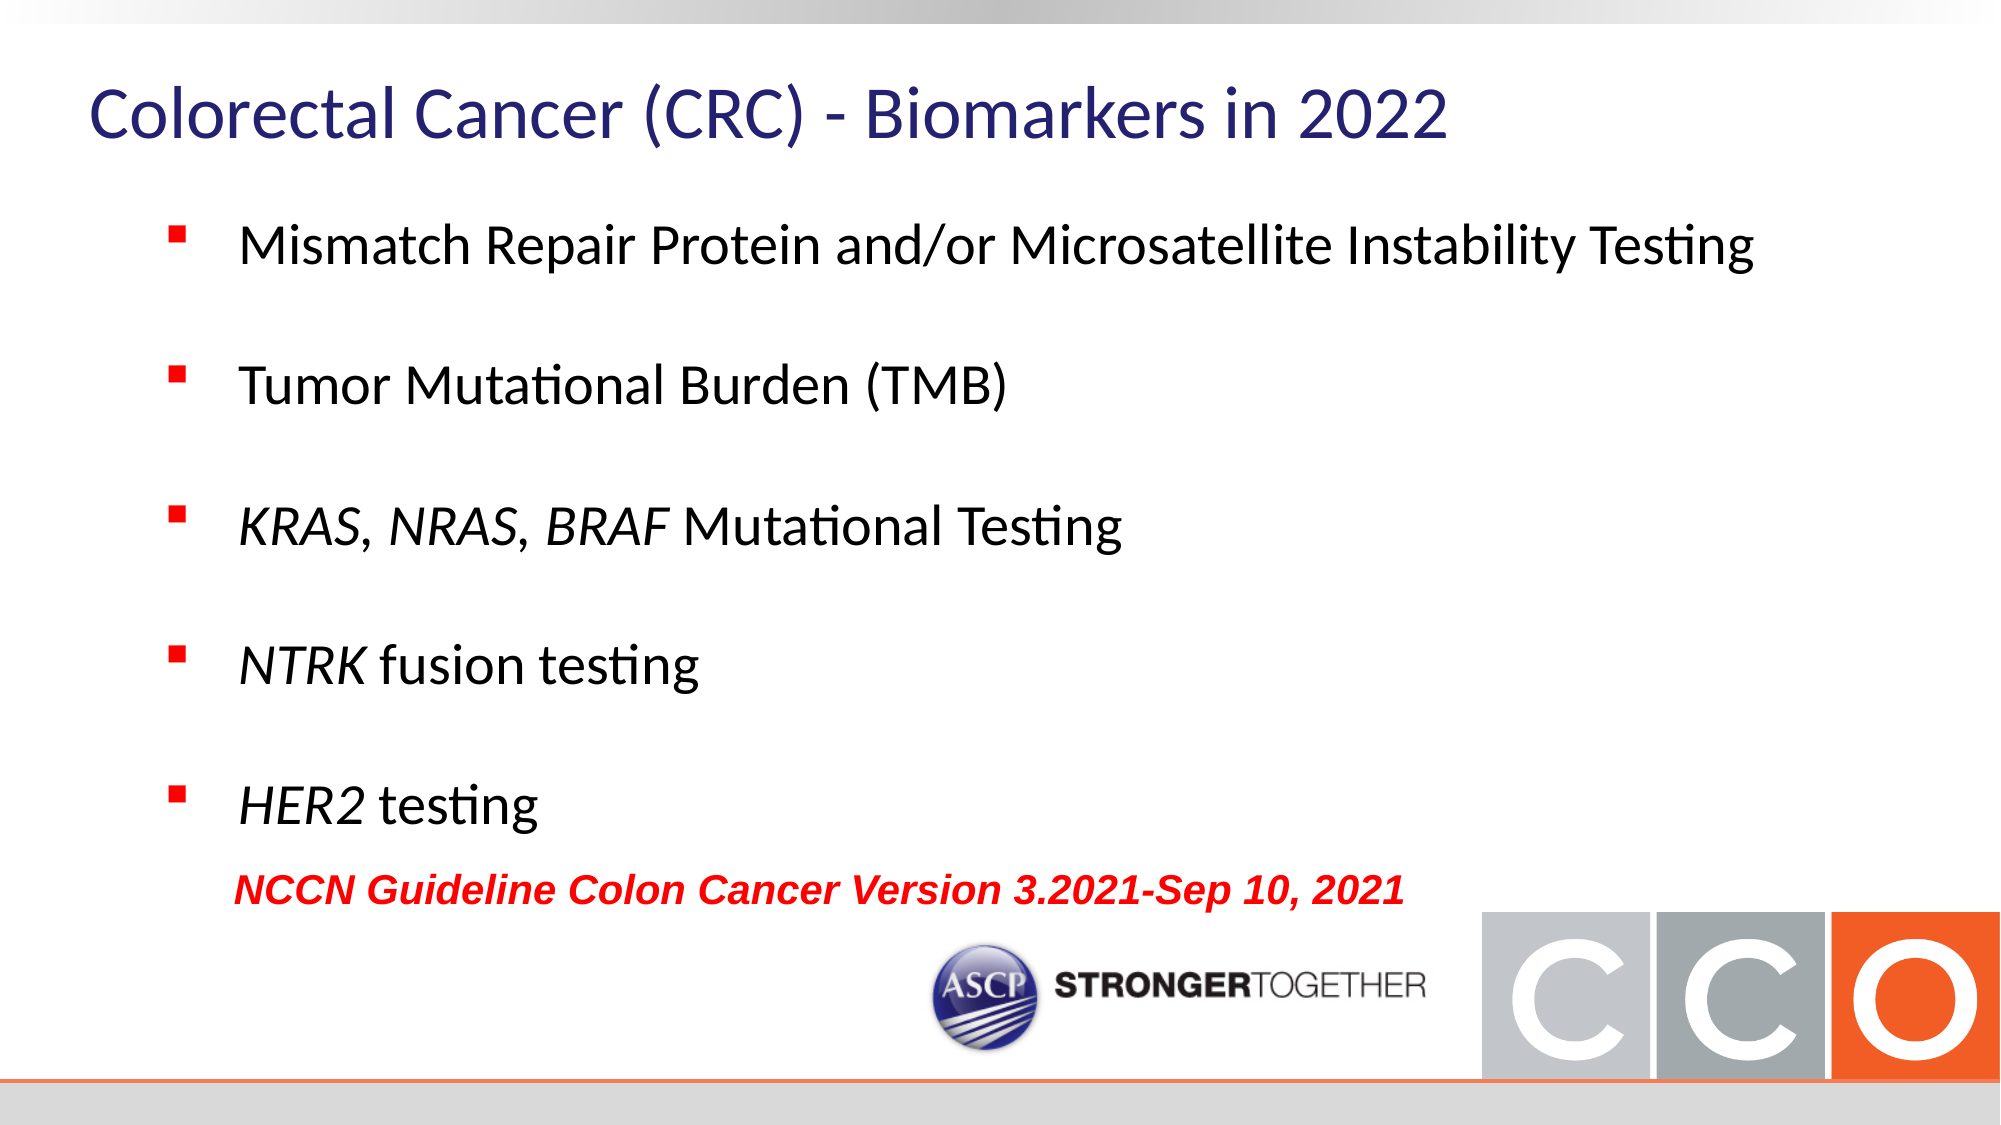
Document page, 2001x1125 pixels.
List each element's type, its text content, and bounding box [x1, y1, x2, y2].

text_box Mismatch Repair Protein and/or Microsatellite Instability Testing Tumor Mutational Burden (TMB) KRAS, NRAS, BRAF Mutational Testing NTRK fusion testing HER2 testing [149, 199, 1771, 914]
picture [1482, 912, 2000, 1079]
picture [922, 930, 1438, 1063]
text_box Colorectal Cancer (CRC) - Biomarkers in 2022 [74, 56, 1710, 162]
text_box NCCN Guideline Colon Cancer Version 3.2021-Sep 10, 2021 [219, 855, 1421, 921]
